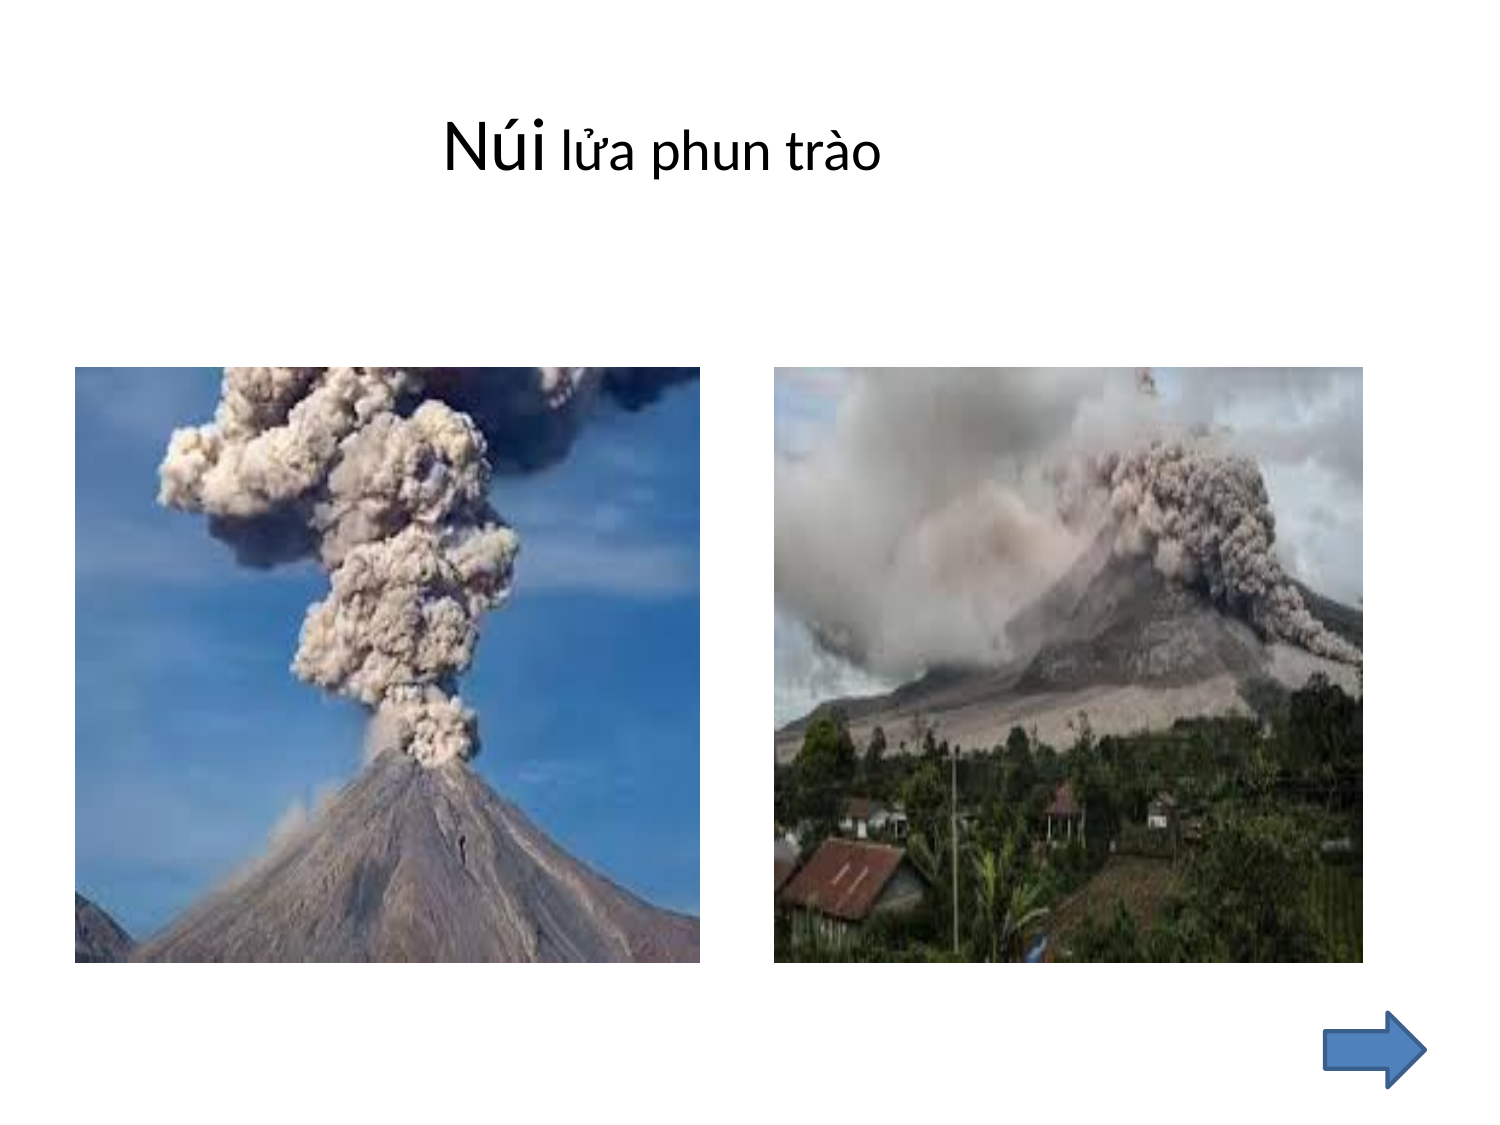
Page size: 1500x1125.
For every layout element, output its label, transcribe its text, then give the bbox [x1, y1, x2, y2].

picture [774, 367, 1363, 963]
text_box [1322, 1010, 1428, 1090]
text_box Núi lửa phun trào [275, 87, 1050, 263]
picture [74, 367, 701, 963]
